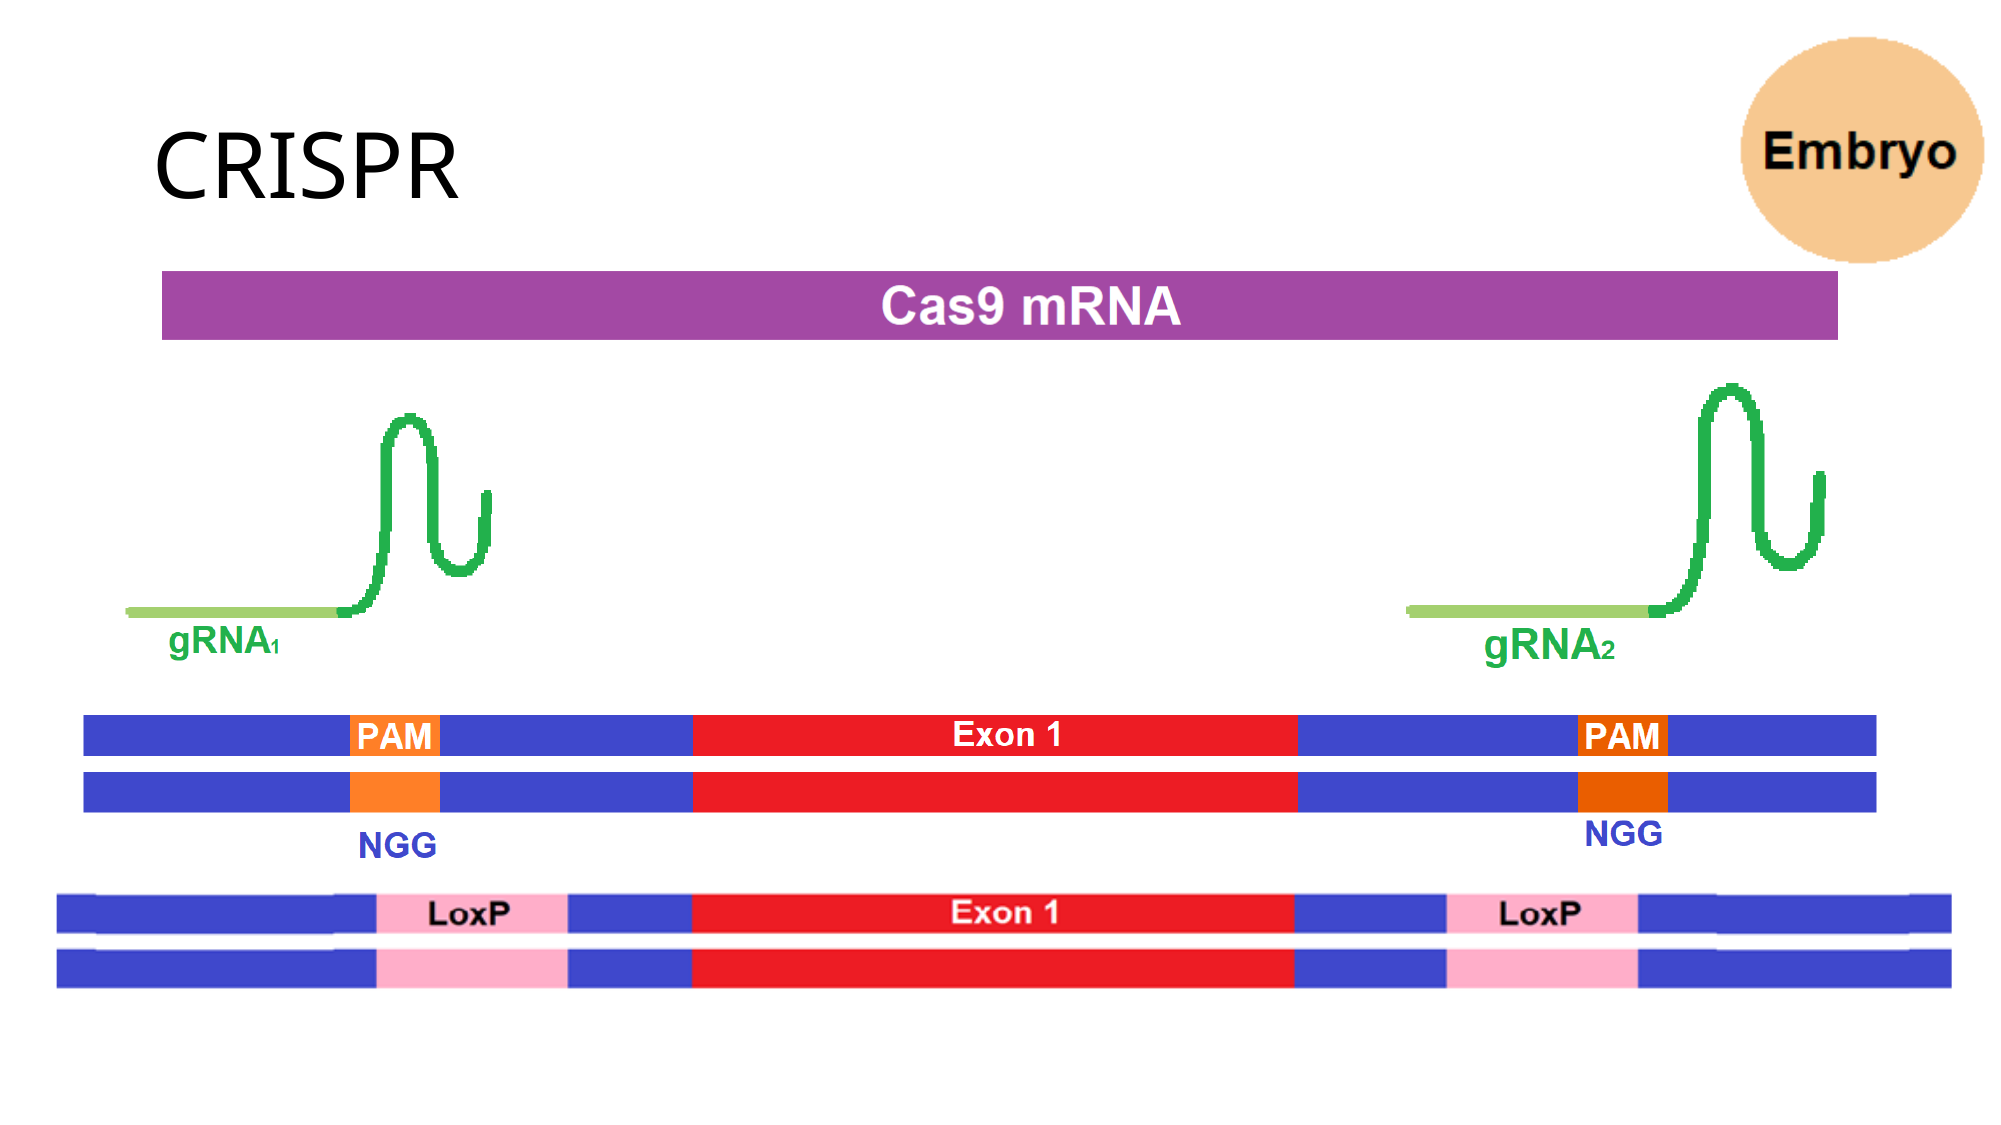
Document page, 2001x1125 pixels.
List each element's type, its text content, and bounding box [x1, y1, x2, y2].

title CRISPR [137, 59, 1730, 278]
picture [56, 883, 1952, 1014]
picture [1405, 369, 1863, 688]
picture [162, 30, 1996, 348]
picture [76, 706, 1884, 866]
picture [116, 400, 499, 690]
